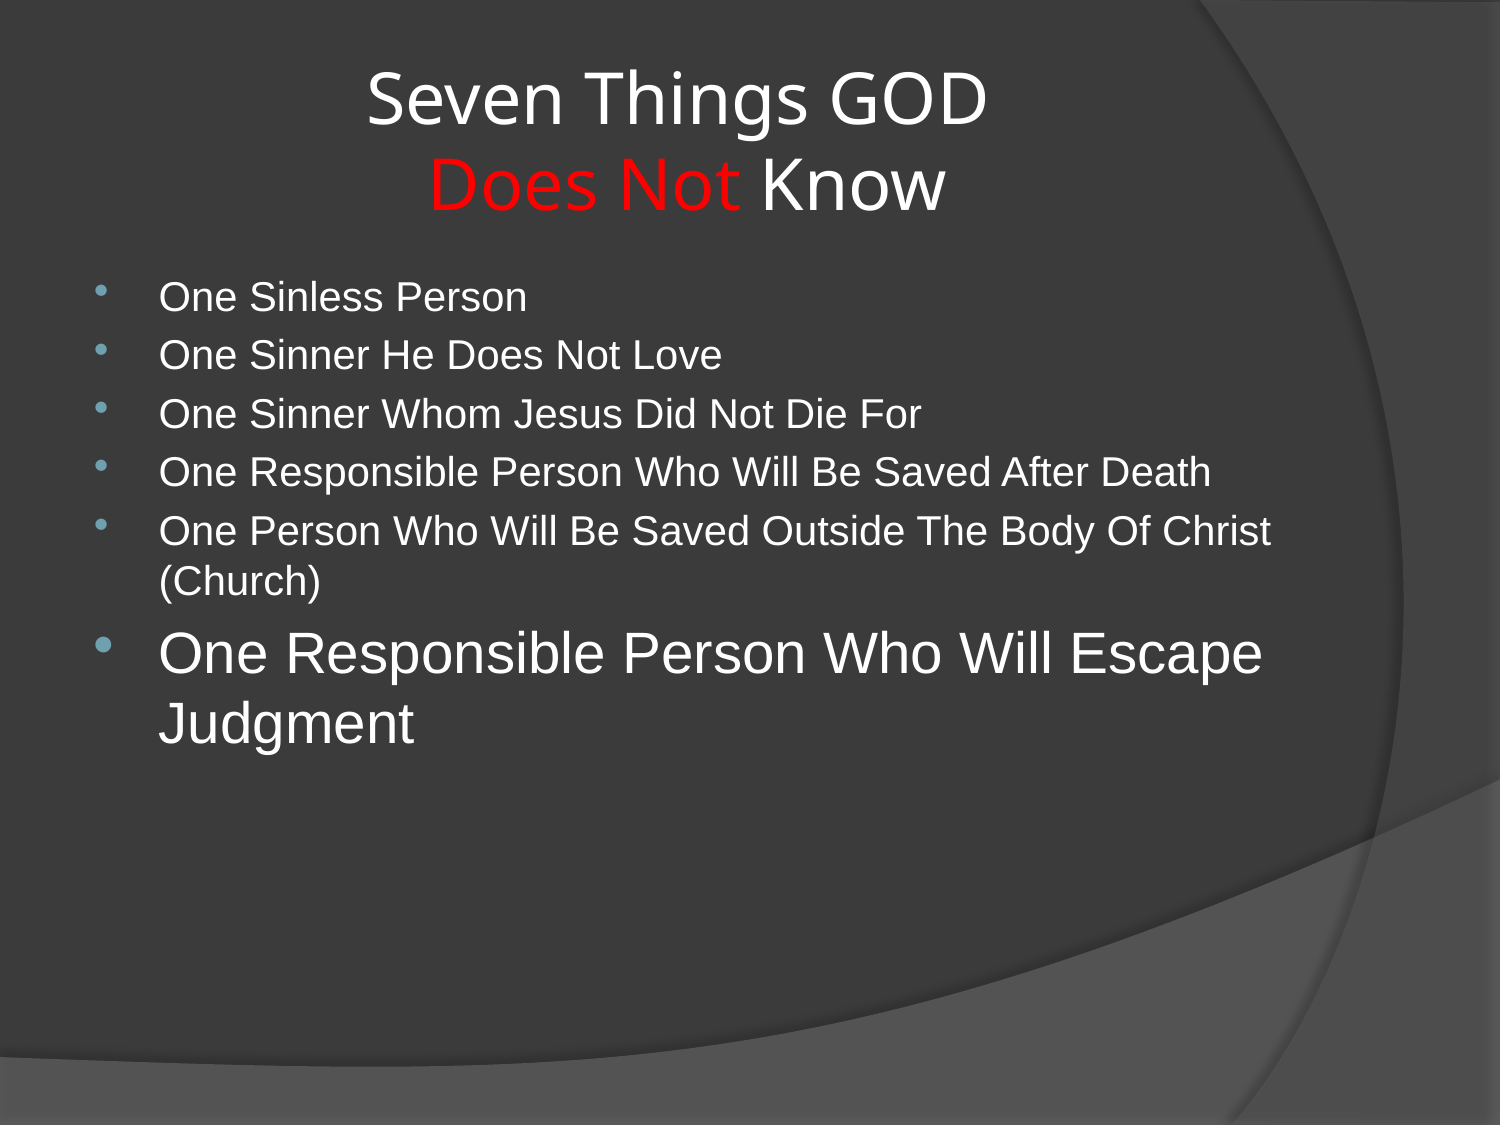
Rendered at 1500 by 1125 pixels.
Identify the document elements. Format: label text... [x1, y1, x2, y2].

title Seven Things GOD Does Not Know [75, 45, 1300, 233]
list One Sinless Person One Sinner He Does Not Love One Sinner Whom Jesus Did Not Die For One Responsible Person Who Will Be Saved After Death One Person Who Will Be Saved Outside The Body Of Christ (Church) One Responsible Person Who Will Escape Judgment [75, 262, 1300, 1005]
